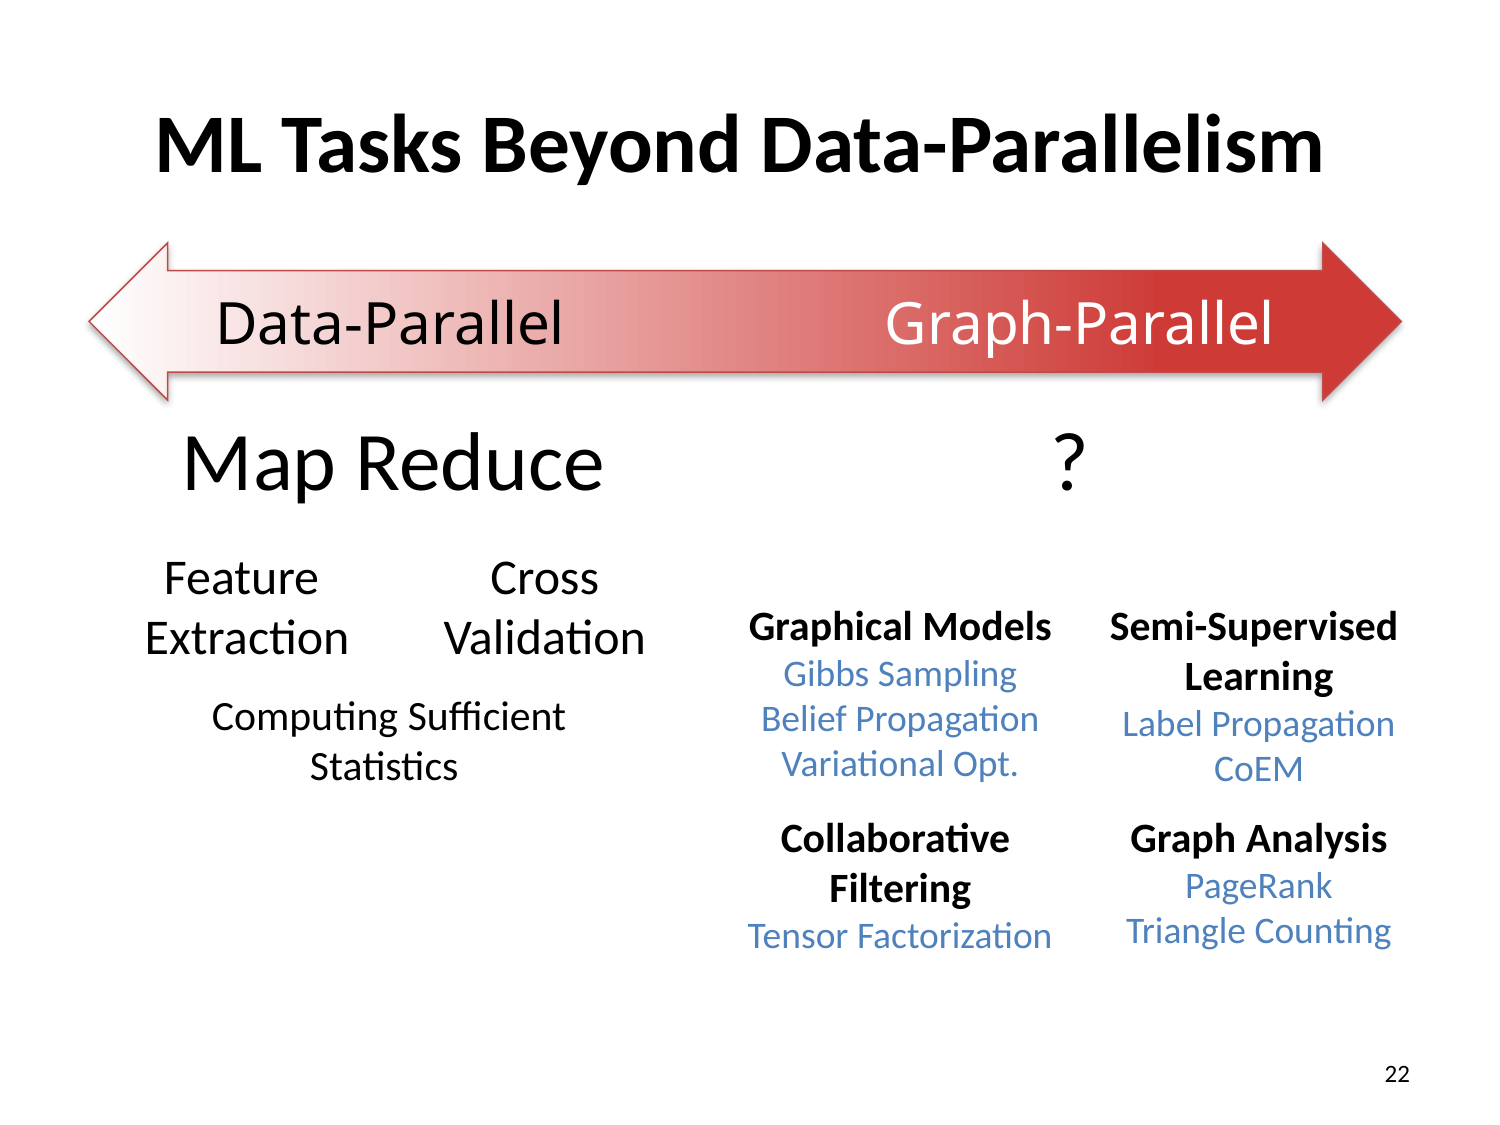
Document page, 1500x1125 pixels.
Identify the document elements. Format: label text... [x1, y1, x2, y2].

text_box Data-Parallel Graph-Parallel [89, 242, 1402, 400]
text_box ? [1035, 399, 1104, 515]
text_box Feature Extraction [129, 537, 365, 673]
slide_number 22 [1074, 1042, 1425, 1103]
title ML Tasks Beyond Data-Parallelism [75, 45, 1425, 233]
text_box Graphical Models Gibbs Sampling Belief Propagation Variational Opt. [733, 591, 1067, 792]
text_box Computing Sufficient Statistics [196, 681, 582, 797]
text_box Cross Validation [428, 537, 661, 673]
text_box Semi-Supervised Learning Label Propagation CoEM [1094, 591, 1424, 797]
text_box Map Reduce [167, 399, 621, 515]
text_box Collaborative Filtering Tensor Factorization [732, 803, 1068, 964]
text_box Graph Analysis PageRank Triangle Counting [1111, 803, 1407, 959]
